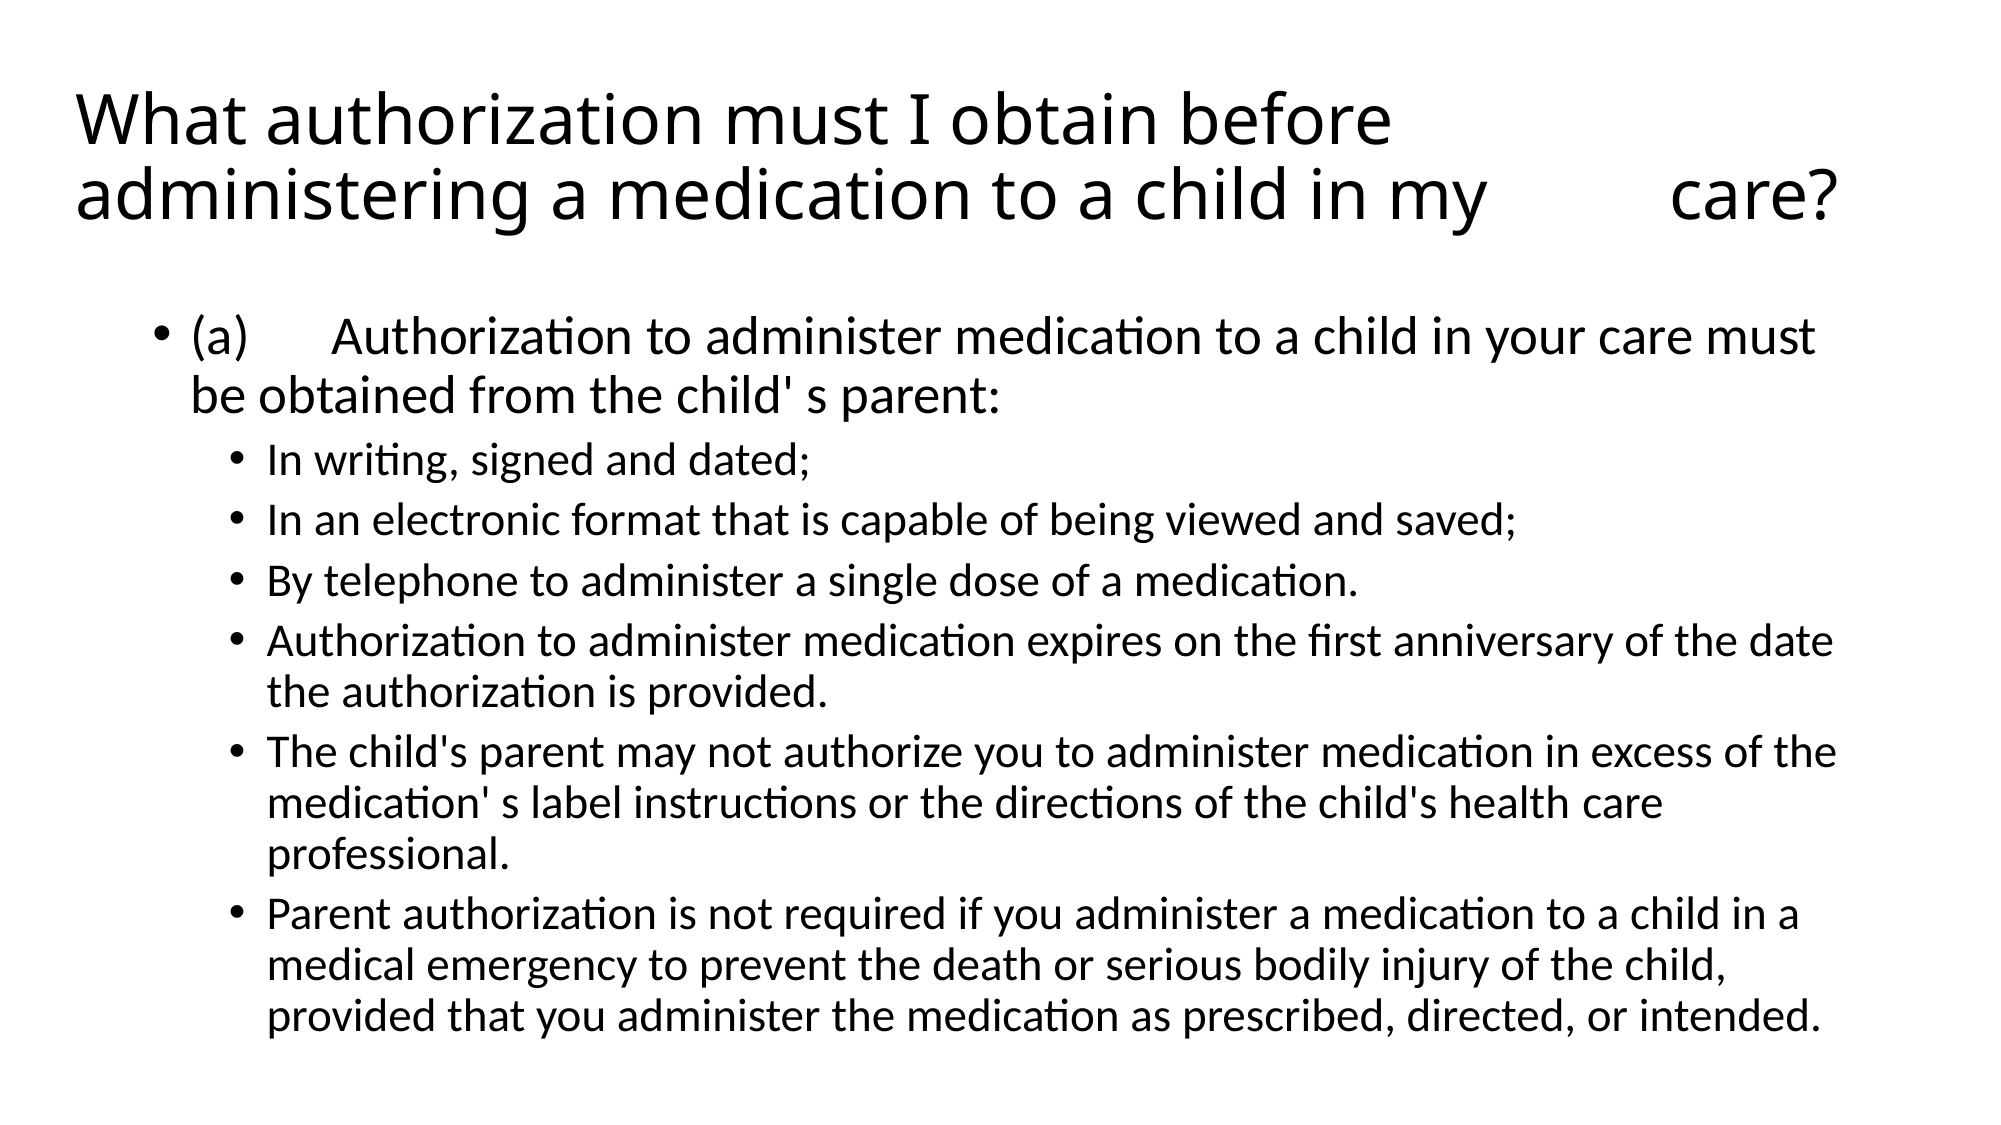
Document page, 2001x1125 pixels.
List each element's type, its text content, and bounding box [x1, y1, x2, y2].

list (a) Authorization to administer medication to a child in your care must be obtained from the child' s parent: In writing, signed and dated; In an electronic format that is capable of being viewed and saved; By telephone to administer a single dose of a medication. Authorization to administer medication expires on the first anniversary of the date the authorization is provided. The child's parent may not authorize you to administer medication in excess of the medication' s label instructions or the directions of the child's health­ care professional. Parent authorization is not required if you administer a medication to a child in a medical emergency to prevent the death or serious bodily injury of the child, provided that you administer the medication as prescribed, directed, or intended. [137, 299, 1863, 1061]
title What authorization must I obtain before administering a medication to a child in my care? [60, 42, 1863, 278]
